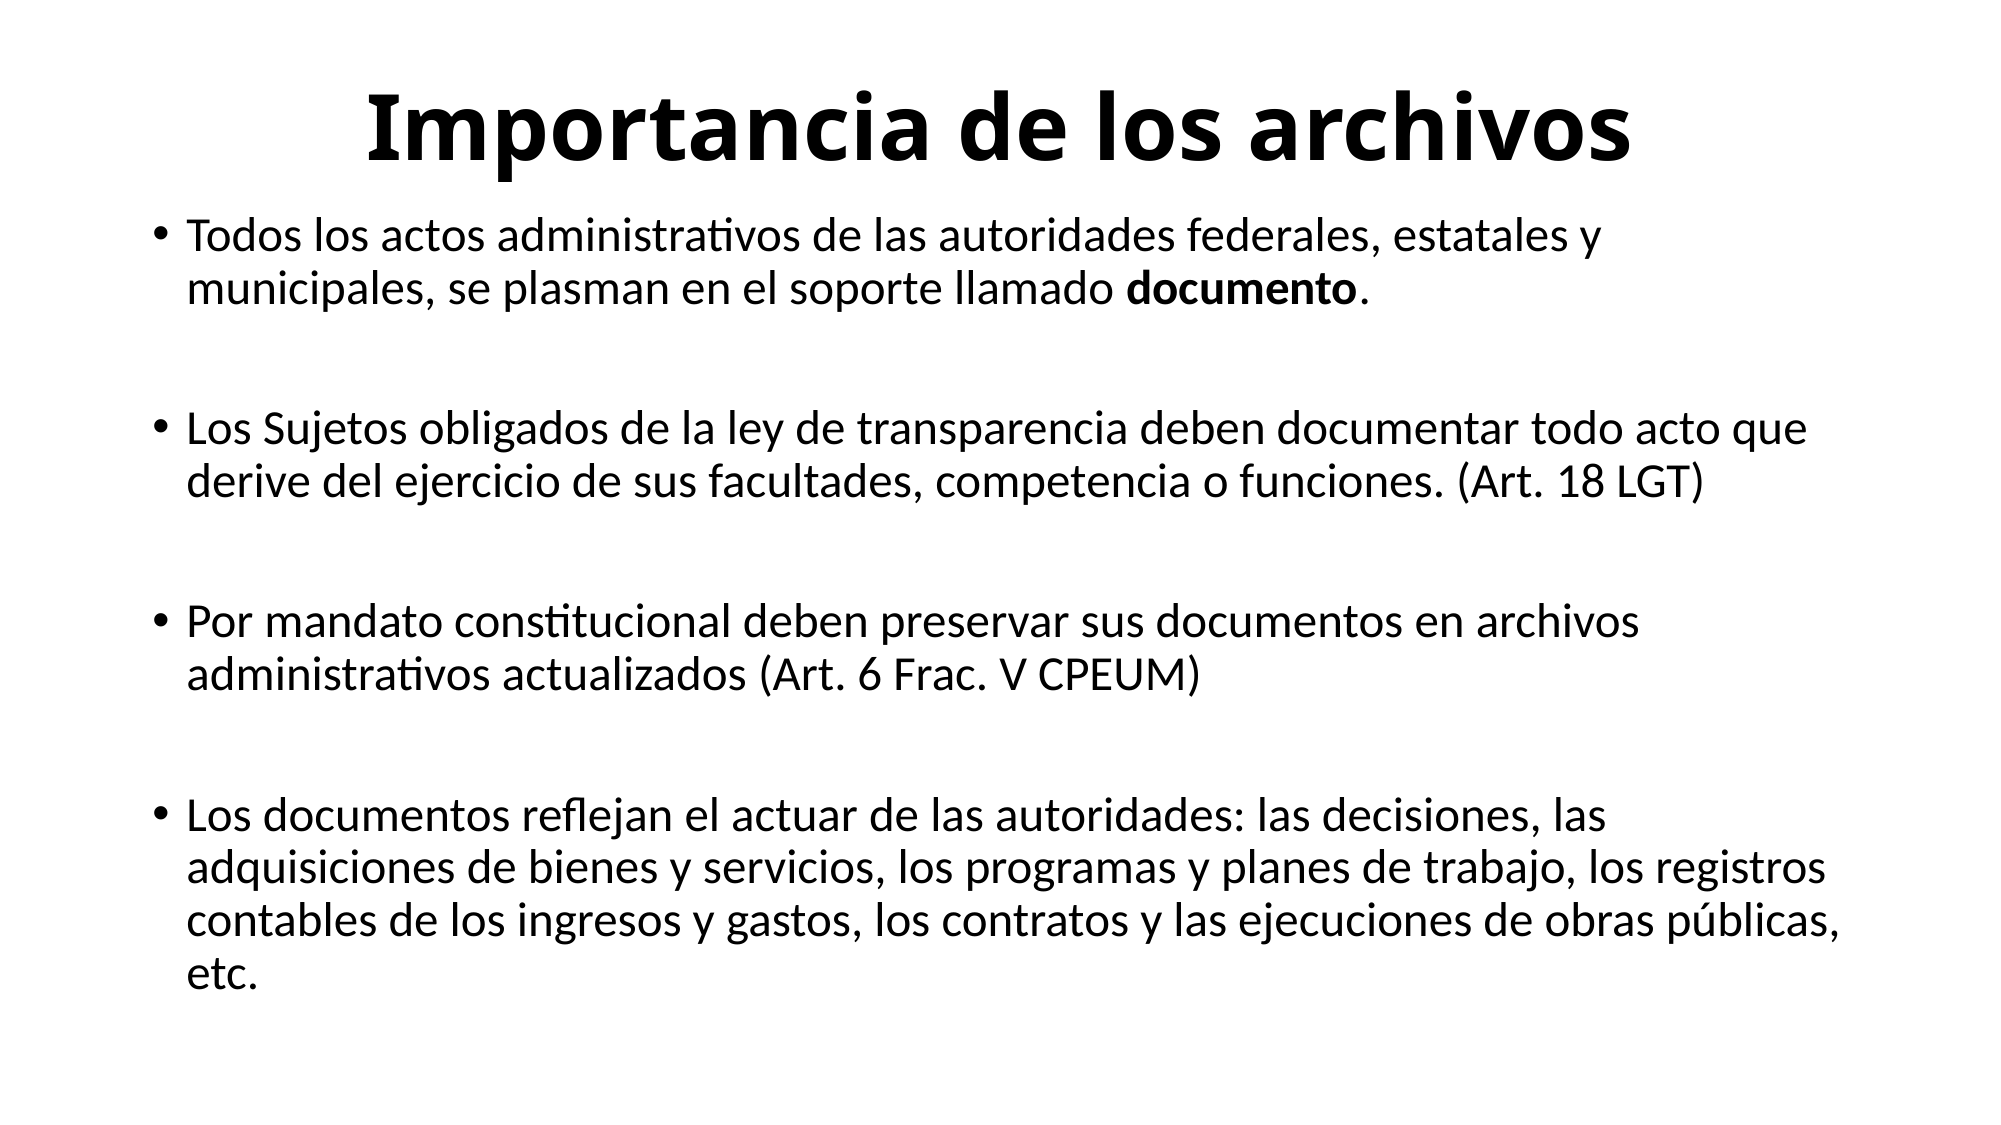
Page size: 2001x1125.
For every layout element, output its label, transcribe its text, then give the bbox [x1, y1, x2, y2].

title Importancia de los archivos [137, 59, 1863, 202]
list Todos los actos administrativos de las autoridades federales, estatales y municipales, se plasman en el soporte llamado documento. Los Sujetos obligados de la ley de transparencia deben documentar todo acto que derive del ejercicio de sus facultades, competencia o funciones. (Art. 18 LGT) Por mandato constitucional deben preservar sus documentos en archivos administrativos actualizados (Art. 6 Frac. V CPEUM) Los documentos reflejan el actuar de las autoridades: las decisiones, las adquisiciones de bienes y servicios, los programas y planes de trabajo, los registros contables de los ingresos y gastos, los contratos y las ejecuciones de obras públicas, etc. [137, 202, 1863, 1014]
